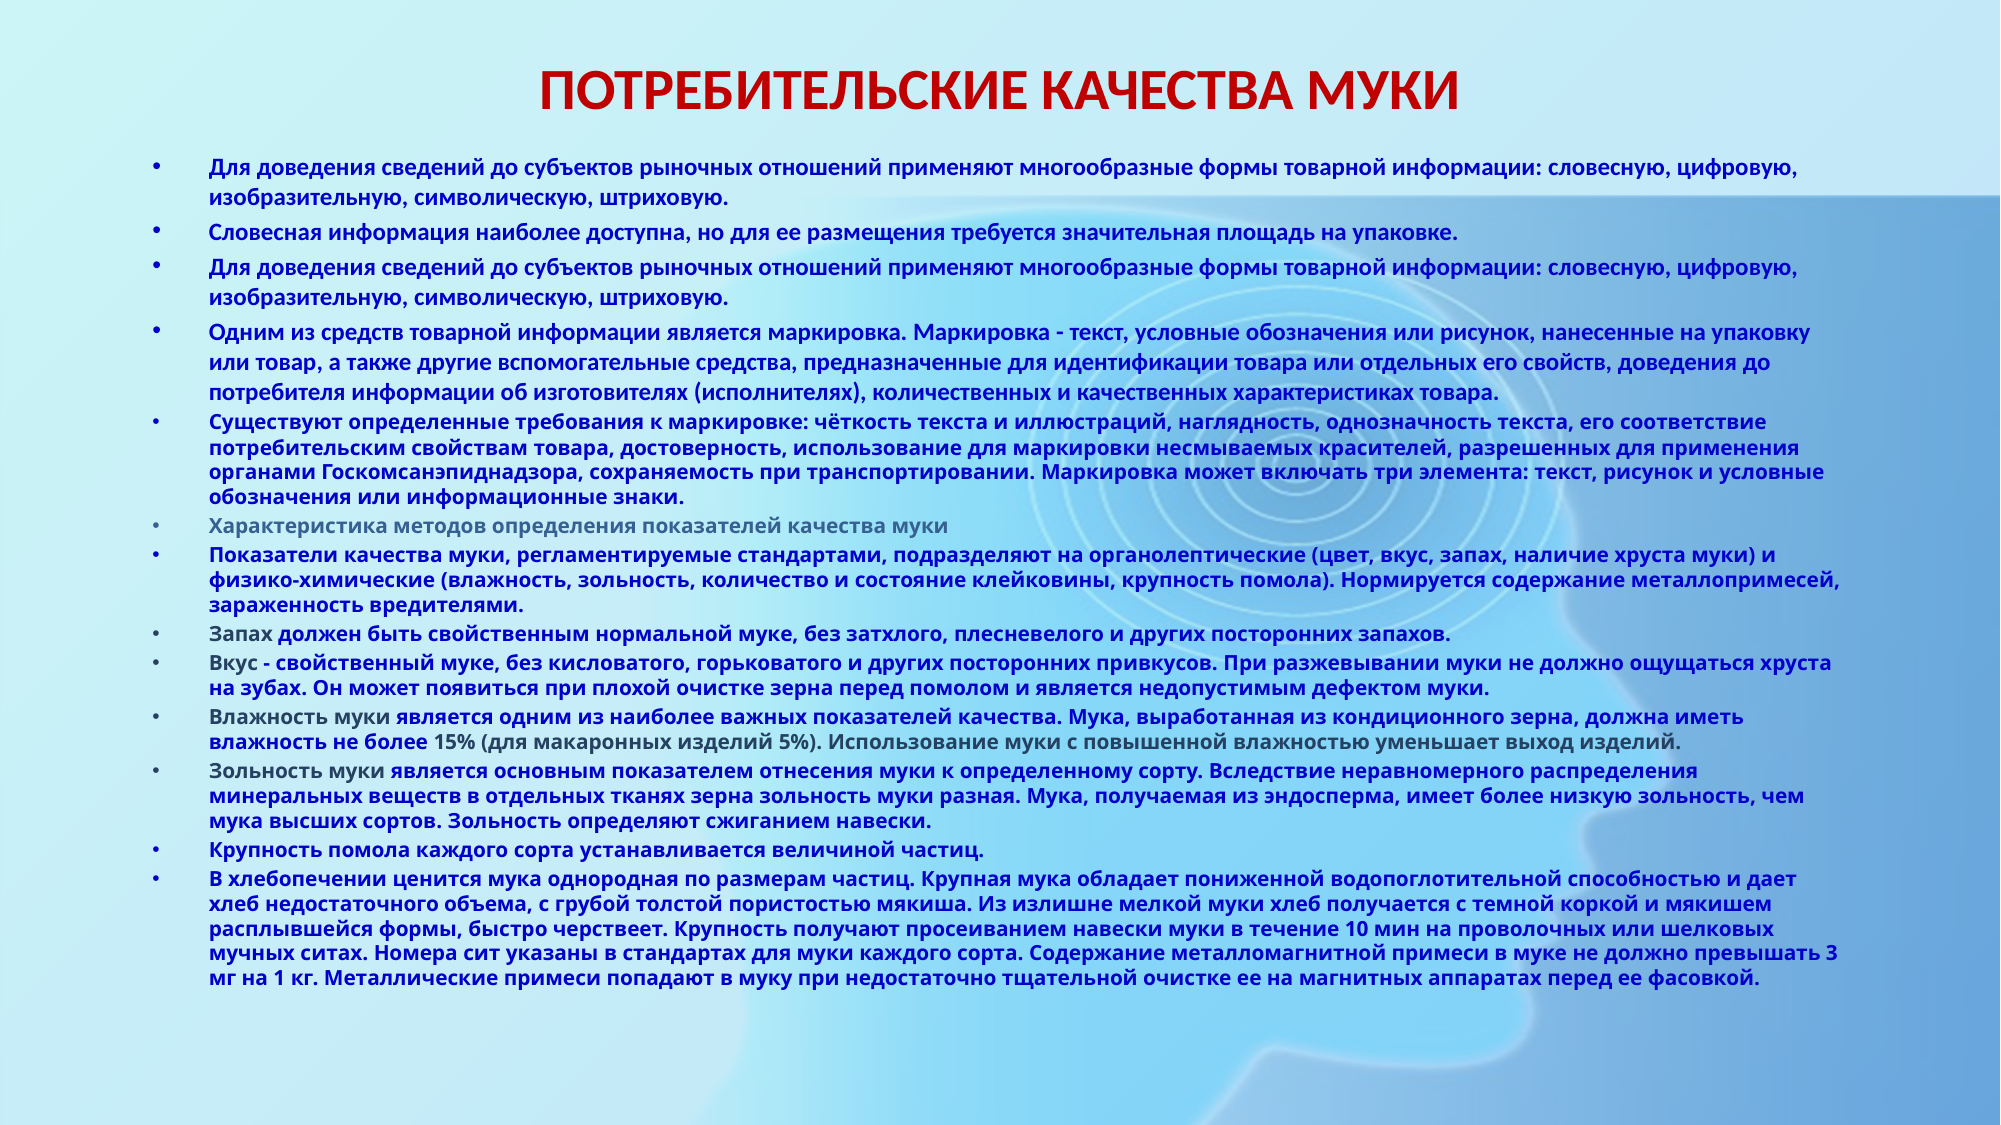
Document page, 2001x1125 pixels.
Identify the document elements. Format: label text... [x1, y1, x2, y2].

list Для доведения сведений до субъектов рыночных отношений применяют многообразные формы товарной информации: словесную, цифровую, изобразительную, символическую, штриховую. Словесная информация наиболее доступна, но для ее размещения требуется значительная площадь на упаковке. Для доведения сведений до субъектов рыночных отношений применяют многообразные формы товарной информации: словесную, цифровую, изобразительную, символическую, штриховую. Одним из средств товарной информации является маркировка. Маркировка - текст, условные обозначения или рисунок, нанесенные на упаковку или товар, а также другие вспомогательные средства, предназначенные для идентификации товара или отдельных его свойств, доведения до потребителя информации об изготовителях (исполнителях), количественных и качественных характеристиках товара. Существуют определенные требования к маркировке: чёткость текста и иллюстраций, наглядность, однозначность текста, его соответствие потребительским свойствам товара, достоверность, использование для маркировки несмываемых красителей, разрешенных для применения органами Госкомсанэпиднадзора, сохраняемость при транспортировании. Маркировка может включать три элемента: текст, рисунок и условные обозначения или информационные знаки. Характеристика методов определения показателей качества муки Показатели качества муки, регламентируемые стандартами, подразделяют на органолептические (цвет, вкус, запах, наличие хруста муки) и физико-химические (влажность, зольность, количество и состояние клейковины, крупность помола). Нормируется содержание металлопримесей, зараженность вредителями. Зaпax должен быть свойственным нормальной мyкe, без затхлого, плесневелого и других посторонних запахов. Вкус - свойственный муке, без кисловатого, горьковатого и других посторонних привкусов. При разжевывании муки не должно ощущаться хруста на зубах. Он может появиться при плохой очистке зерна перед помолом и является недопустимым дефектом муки. Влажность муки является одним из наиболее важных показателей качества. Мука, выработанная из кондиционного зерна, должна иметь влажность не более 15% (для макаронных изделий 5%). Использование муки с повышенной влажностью уменьшает выход изделий. Зольность муки является основным показателем отнесения муки к определенному сорту. Вследствие неравномерного распределения минеральных веществ в отдельных тканях зерна зольность муки разная. Мука, получаемая из эндосперма, имеет более низкую зольность, чем мука высших сортов. Зольность определяют сжиганием навески. Крупность помола каждого сорта устанавливается величиной частиц. В хлебопечении ценится мука однородная по размерам частиц. Крупная мука обладает пониженной водопоглотительной способностью и дает хлеб недостаточного объема, с грубой толстой пористостью мякиша. Из излишне мелкой муки хлеб получается с темной коркой и мякишем расплывшейся формы, быстро черствеет. Крупность получают просеиванием навески муки в течение 10 мин на проволочных или шелковых мучных ситах. Номера сит указаны в стандартах для муки каждого сорта. Содержание металломагнитной примеси в муке не должно превышать 3 мг на 1 кг. Металлические примеси попадают в муку при недостаточно тщательной очистке ее на магнитных аппаратах перед ее фасовкой. [137, 143, 1863, 1085]
title ПОТРЕБИТЕЛЬСКИЕ КАЧЕСТВА МУКИ [137, 59, 1863, 112]
picture [0, 0, 2000, 1125]
